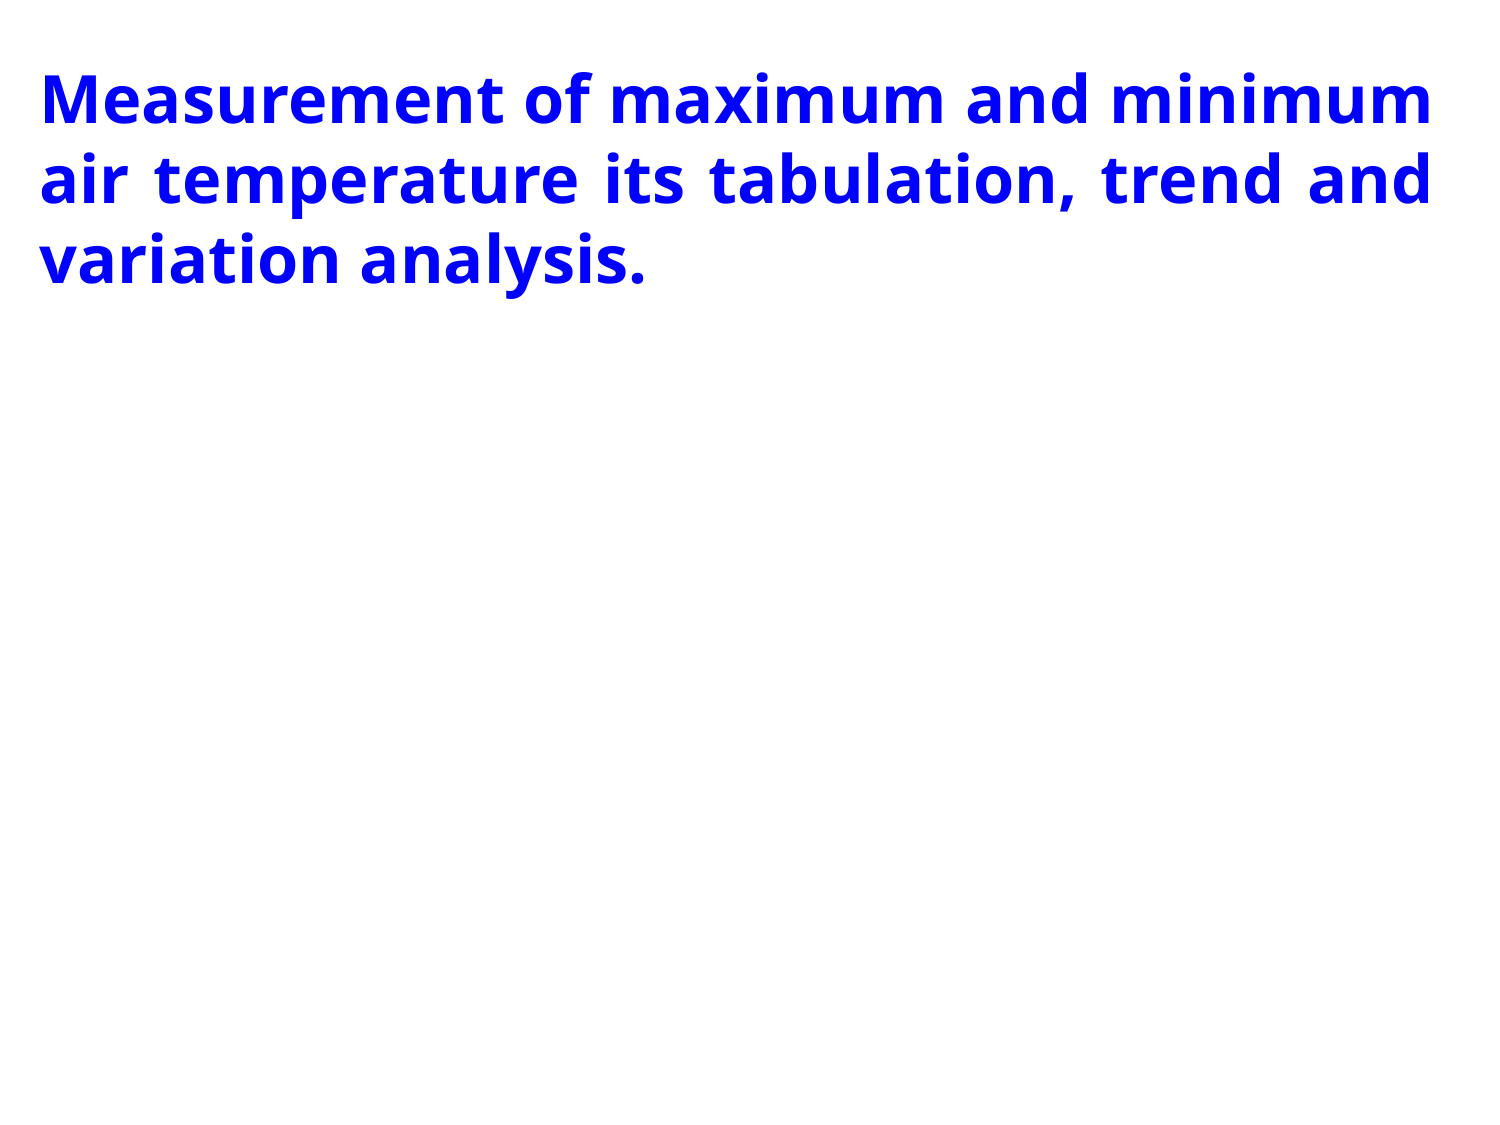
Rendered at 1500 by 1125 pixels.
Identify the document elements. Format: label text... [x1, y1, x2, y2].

text_box Measurement of maximum and minimum air temperature its tabulation, trend and variation analysis. [24, 49, 1450, 545]
